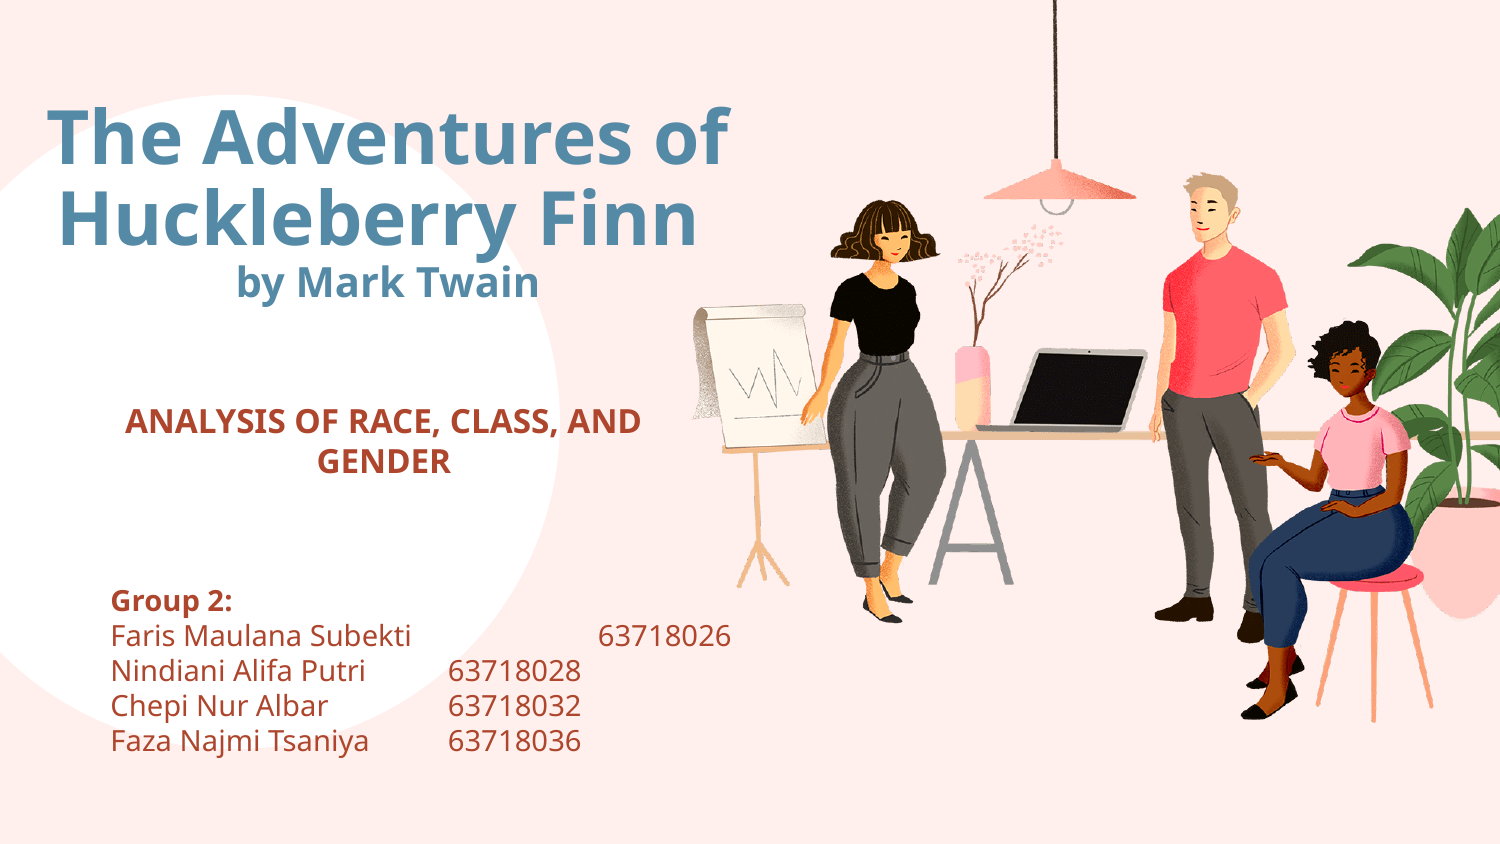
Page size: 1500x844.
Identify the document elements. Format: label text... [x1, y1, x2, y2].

title The Adventures of Huckleberry Finn by Mark Twain [27, 38, 749, 368]
picture [690, 0, 1500, 723]
text_box ANALYSIS OF RACE, CLASS, AND GENDER [89, 393, 679, 488]
text_box Group 2: Faris Maulana Subekti 63718026 Nindiani Alifa Putri 63718028 Chepi Nur Albar 63718032 Faza Najmi Tsaniya 63718036 [95, 574, 846, 765]
